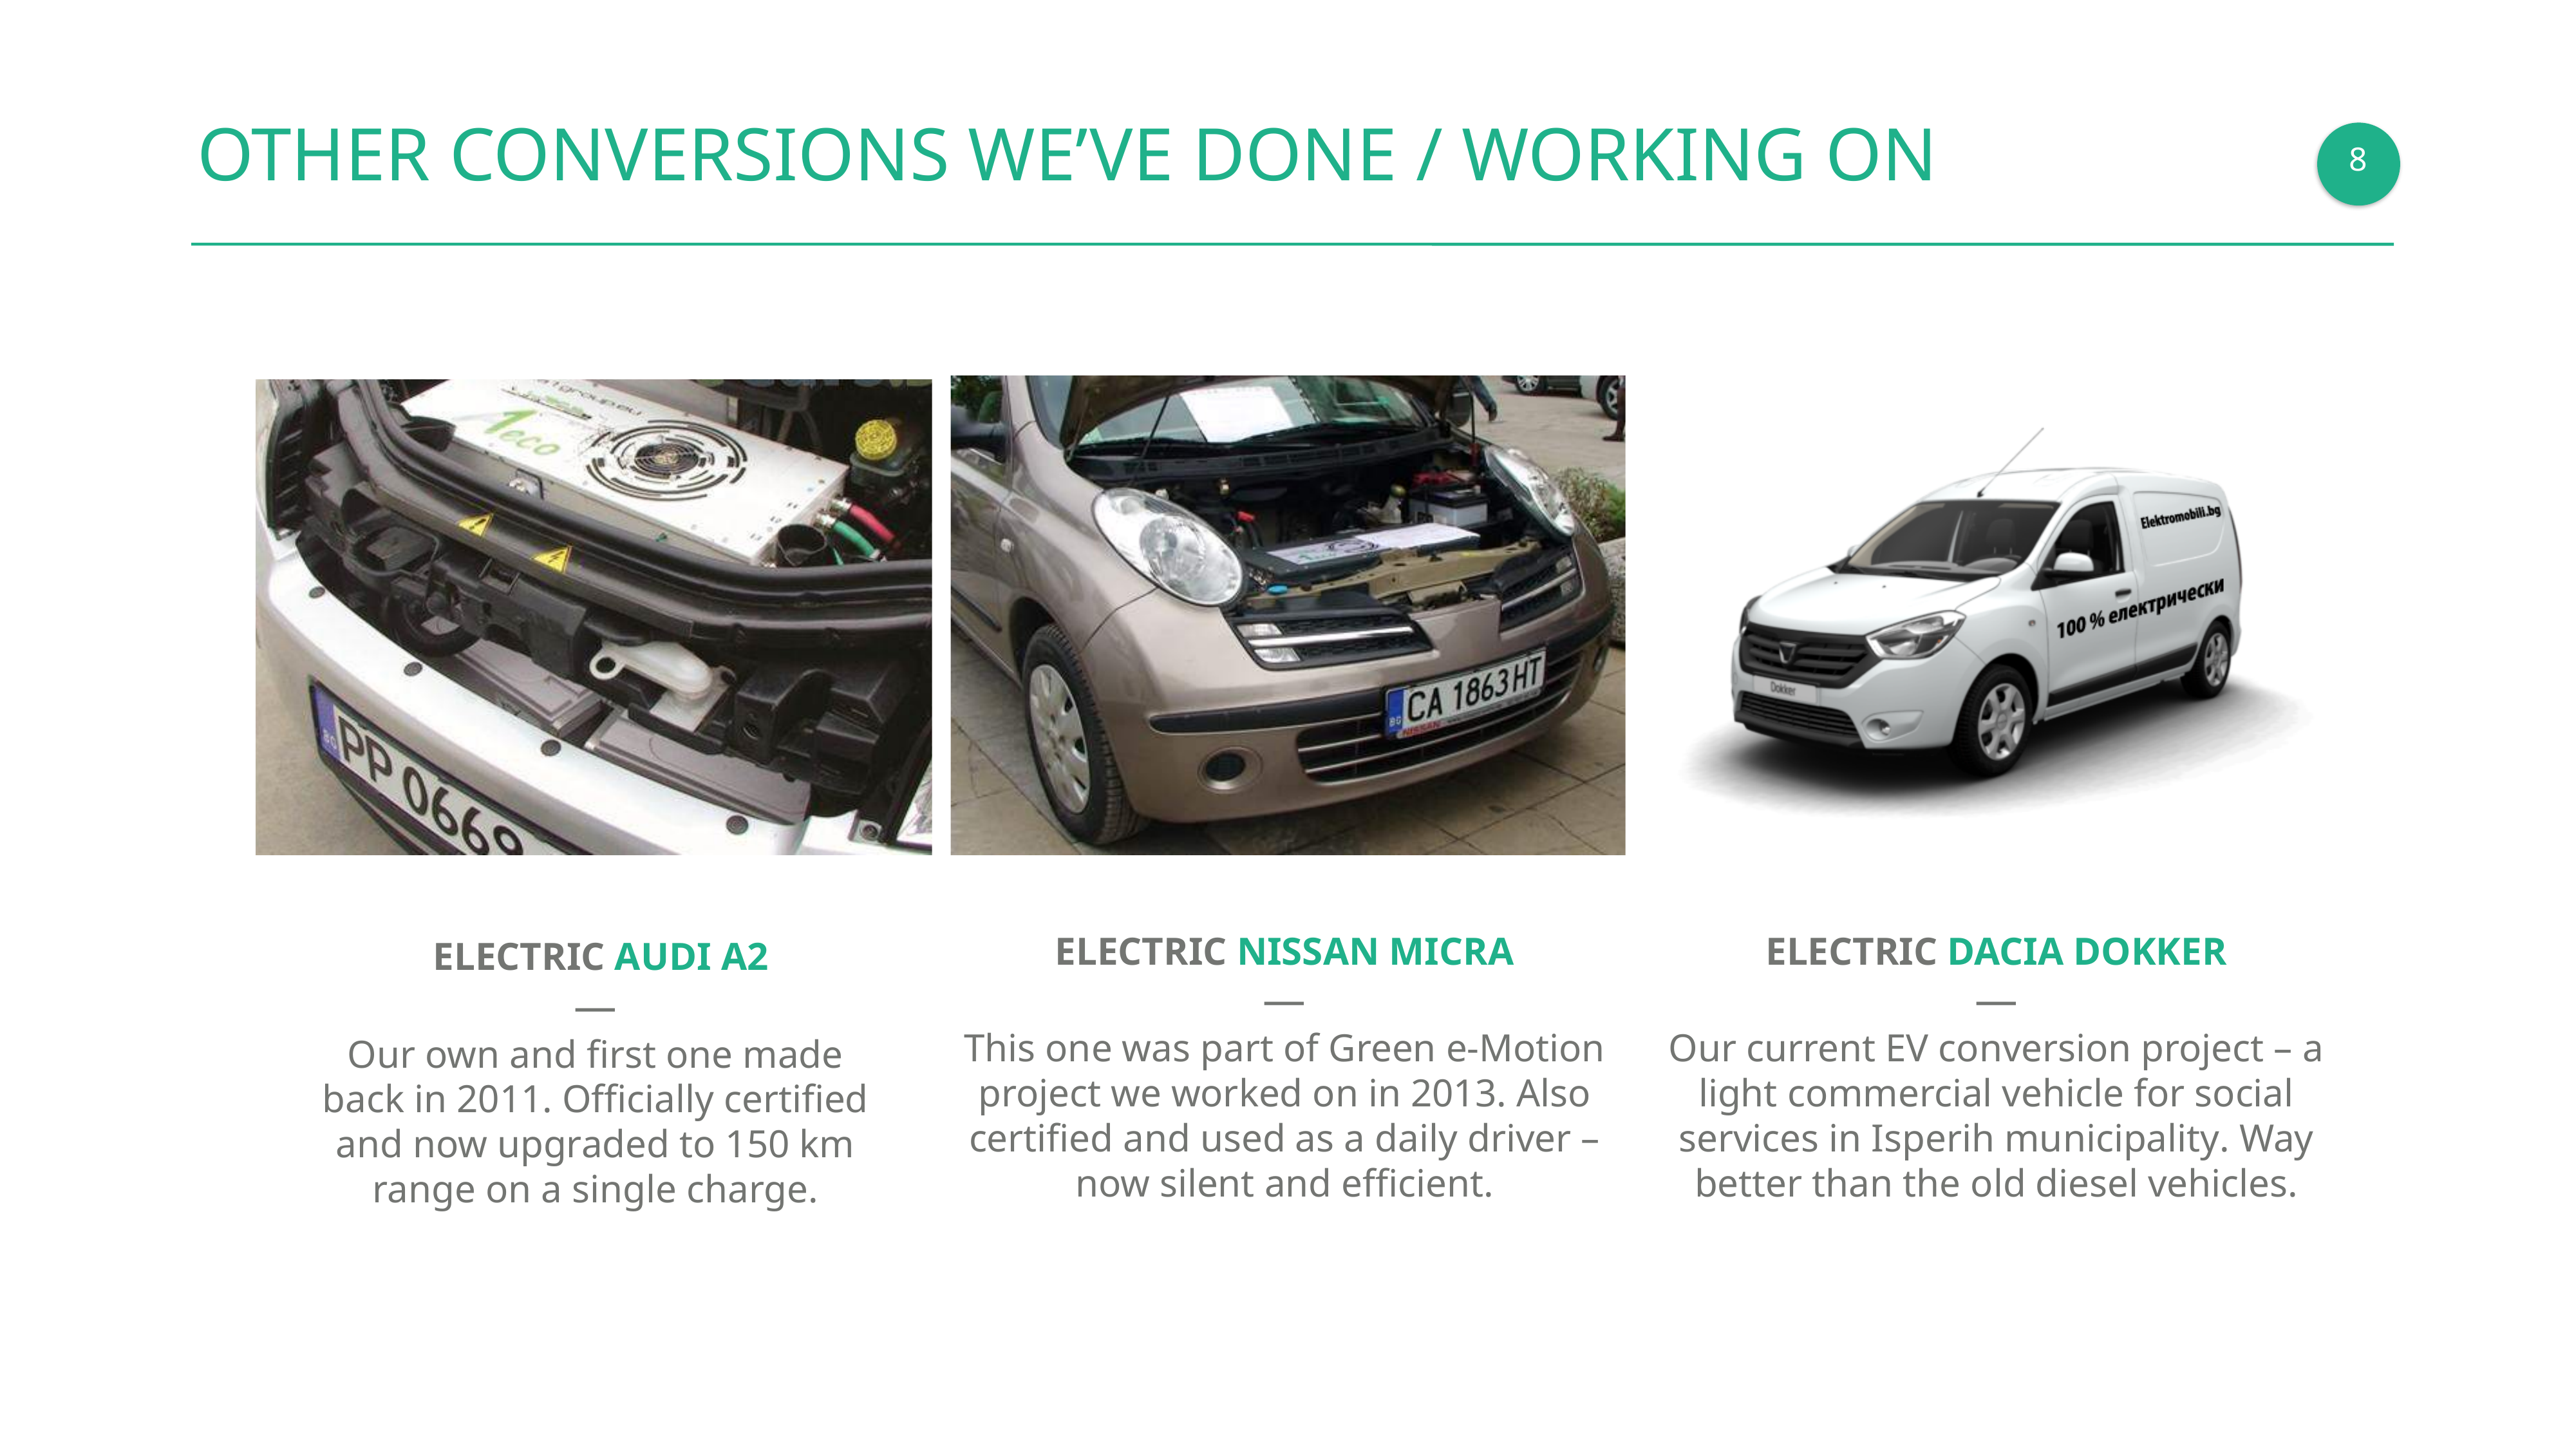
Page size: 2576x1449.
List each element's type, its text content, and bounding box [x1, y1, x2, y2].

text_box ELECTRIC NISSAN MICRA — This one was part of Green e-Motion project we worked on in 2013. Also certified and used as a daily driver – now silent and efficient. [937, 922, 1625, 1209]
picture [255, 379, 932, 855]
slide_number 7 [2309, 125, 2407, 196]
picture [950, 375, 1626, 855]
text_box ELECTRIC AUDI A2 — Our own and first one made back in 2011. Officially certified and now upgraded to 150 km range on a single charge. [308, 922, 882, 1215]
picture [1650, 375, 2329, 855]
text_box OTHER CONVERSIONS WE’VE DONE / WORKING ON [187, 103, 2219, 200]
text_box ELECTRIC DACIA DOKKER — Our current EV conversion project – a light commercial vehicle for social services in Isperih municipality. Way better than the old diesel vehicles. [1625, 922, 2367, 1209]
